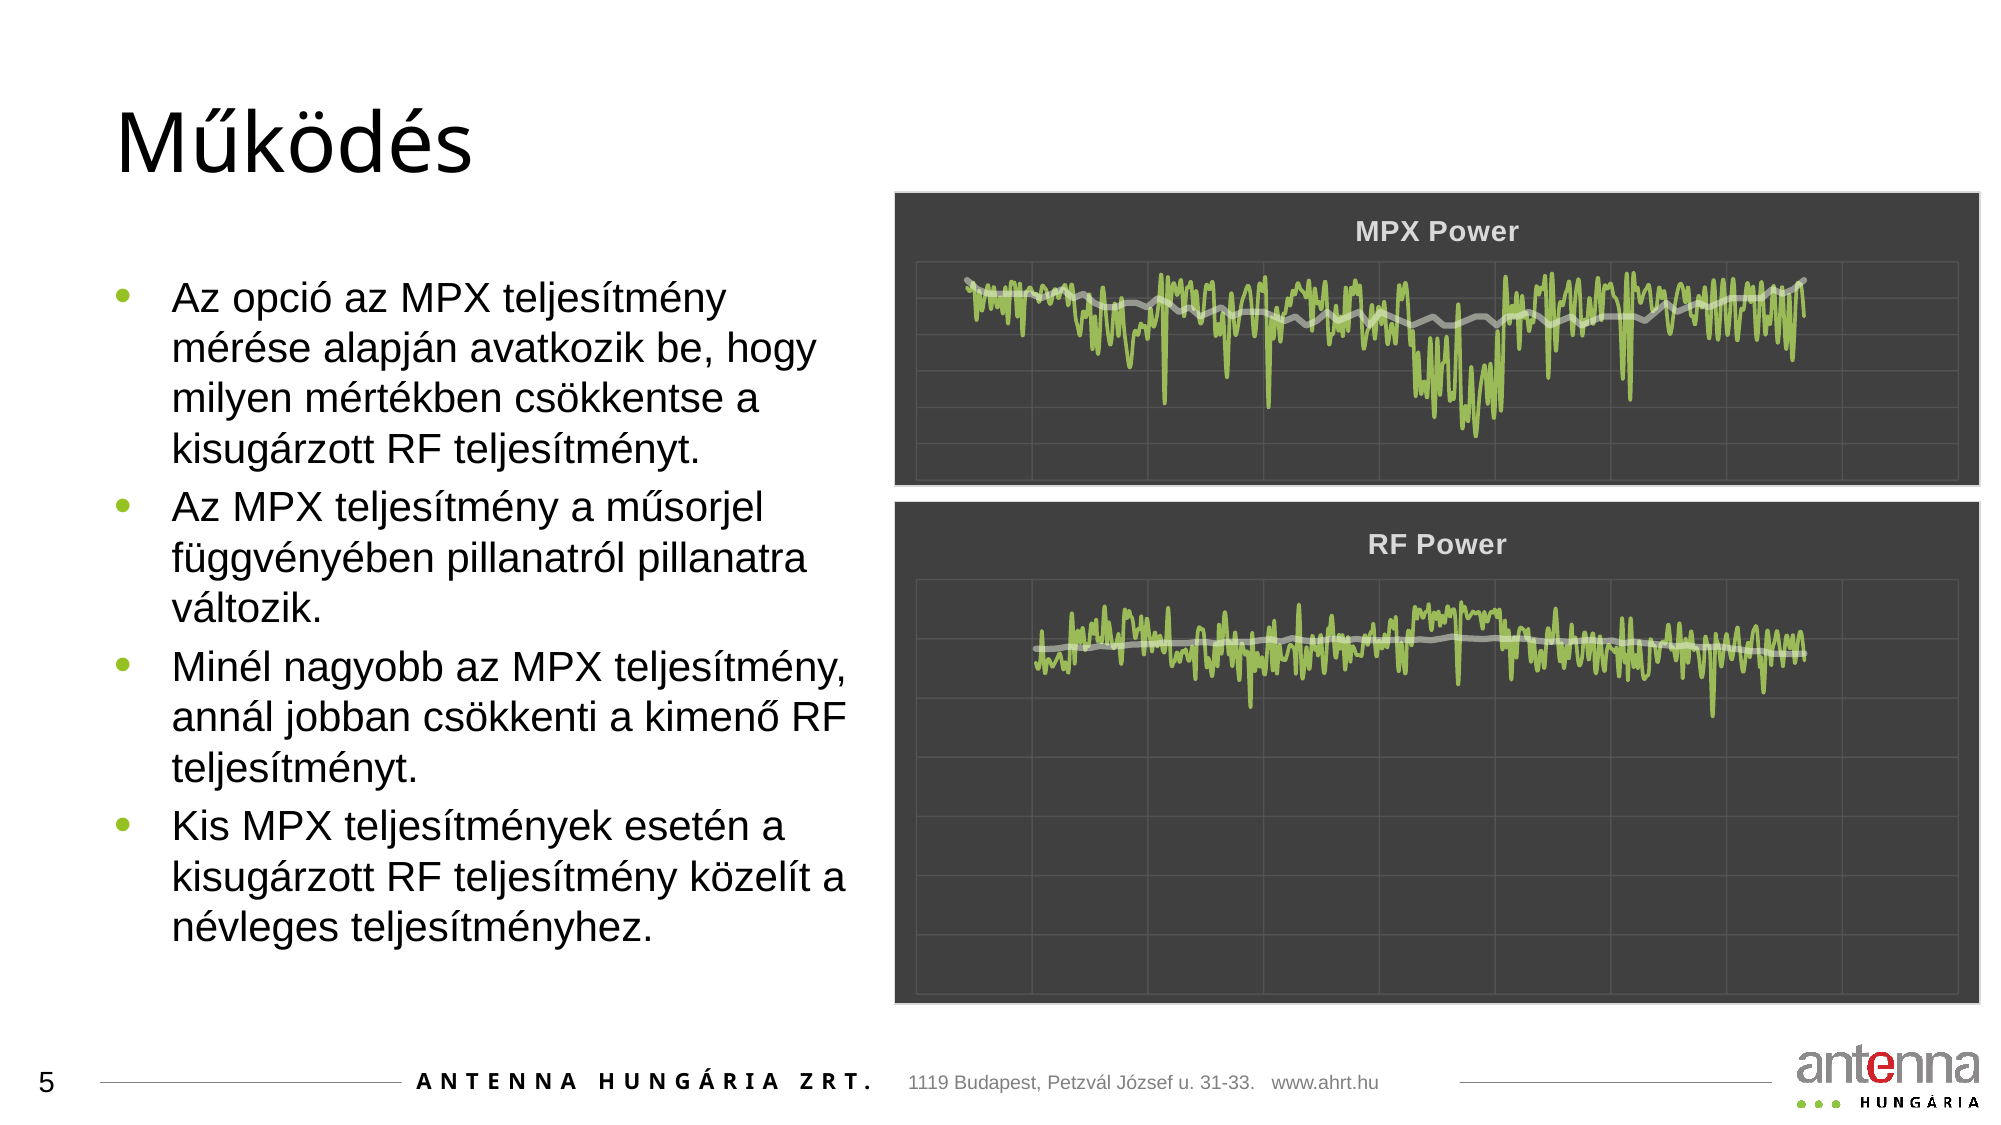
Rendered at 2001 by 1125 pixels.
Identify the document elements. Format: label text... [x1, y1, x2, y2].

list Az opció az MPX teljesítmény mérése alapján avatkozik be, hogy milyen mértékben csökkentse a kisugárzott RF teljesítményt. Az MPX teljesítmény a műsorjel függvényében pillanatról pillanatra változik. Minél nagyobb az MPX teljesítmény, annál jobban csökkenti a kimenő RF teljesítményt. Kis MPX teljesítmények esetén a kisugárzott RF teljesítmény közelít a névleges teljesítményhez. [99, 262, 876, 1005]
chart [893, 500, 1981, 1006]
picture [1797, 1044, 1979, 1108]
title Működés [99, 45, 1900, 233]
slide_number 5 [23, 1050, 150, 1111]
chart [893, 191, 1981, 487]
